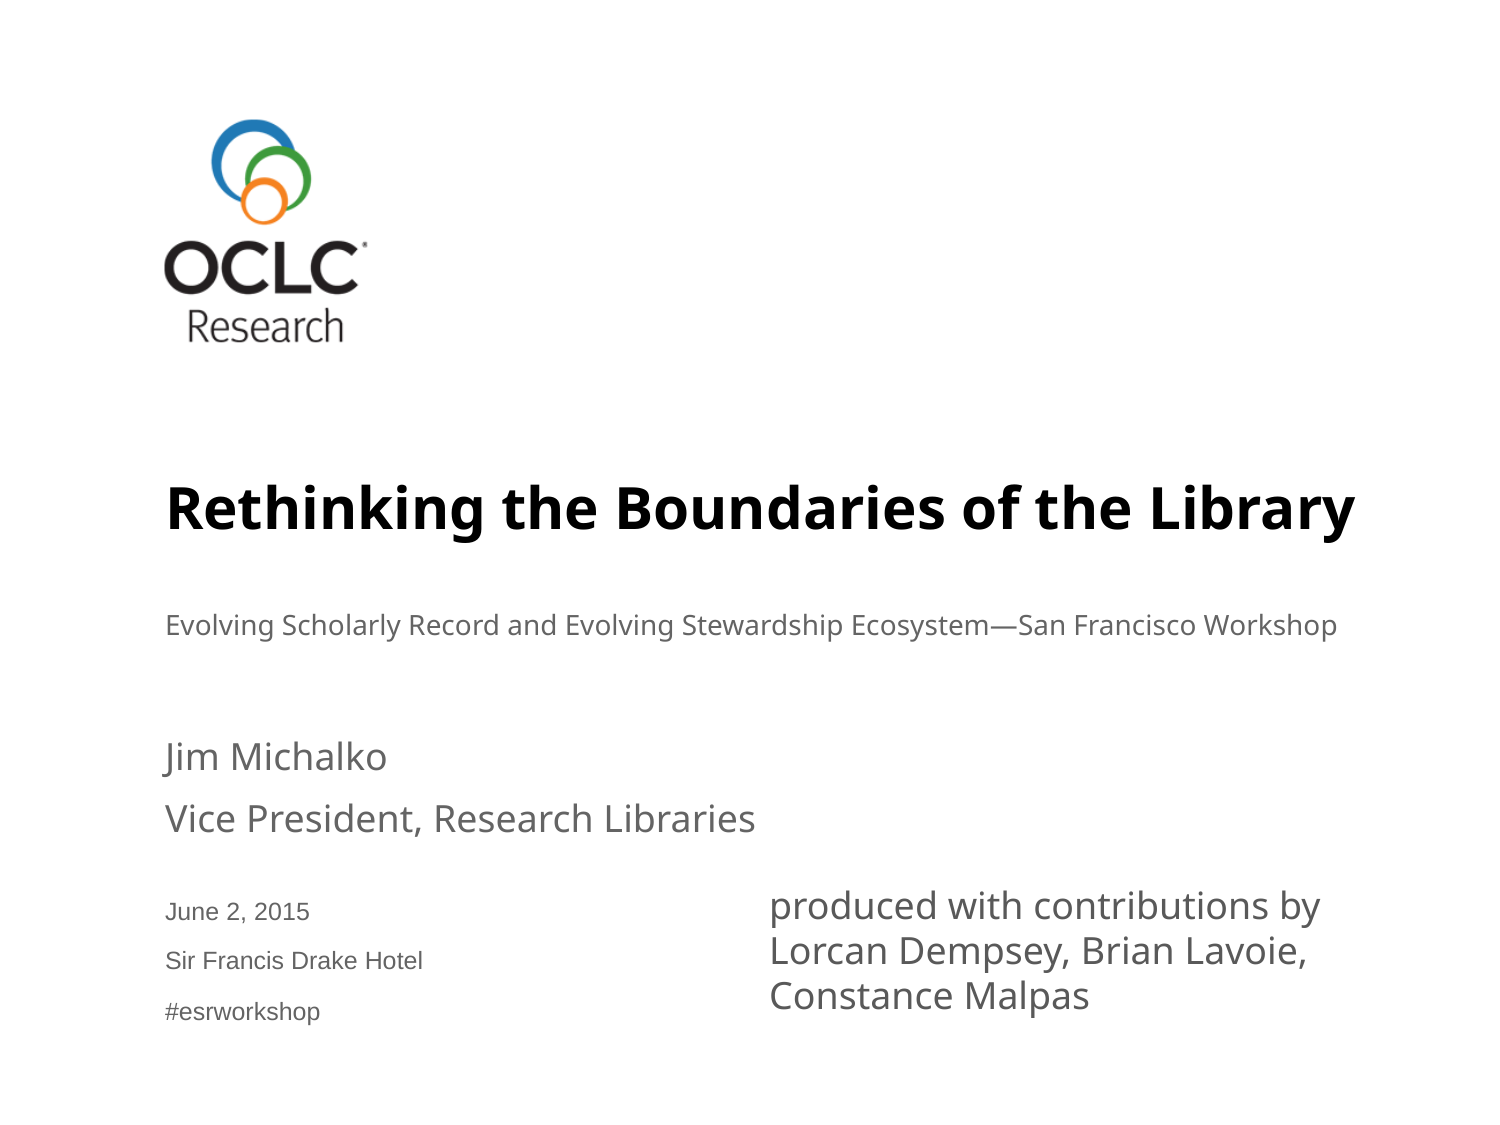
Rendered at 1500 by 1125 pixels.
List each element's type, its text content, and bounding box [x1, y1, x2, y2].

picture [132, 87, 400, 375]
list Vice President, Research Libraries [150, 787, 863, 850]
text_box produced with contributions by Lorcan Dempsey, Brian Lavoie, Constance Malpas [754, 874, 1346, 1025]
subtitle Evolving Scholarly Record and Evolving Stewardship Ecosystem—San Francisco Workshop [150, 600, 1425, 675]
title Rethinking the Boundaries of the Library [150, 412, 1425, 600]
list #esrworkshop [150, 987, 863, 1038]
list Jim Michalko [150, 725, 863, 787]
list June 2, 2015 [150, 887, 754, 937]
list Sir Francis Drake Hotel [150, 937, 754, 987]
